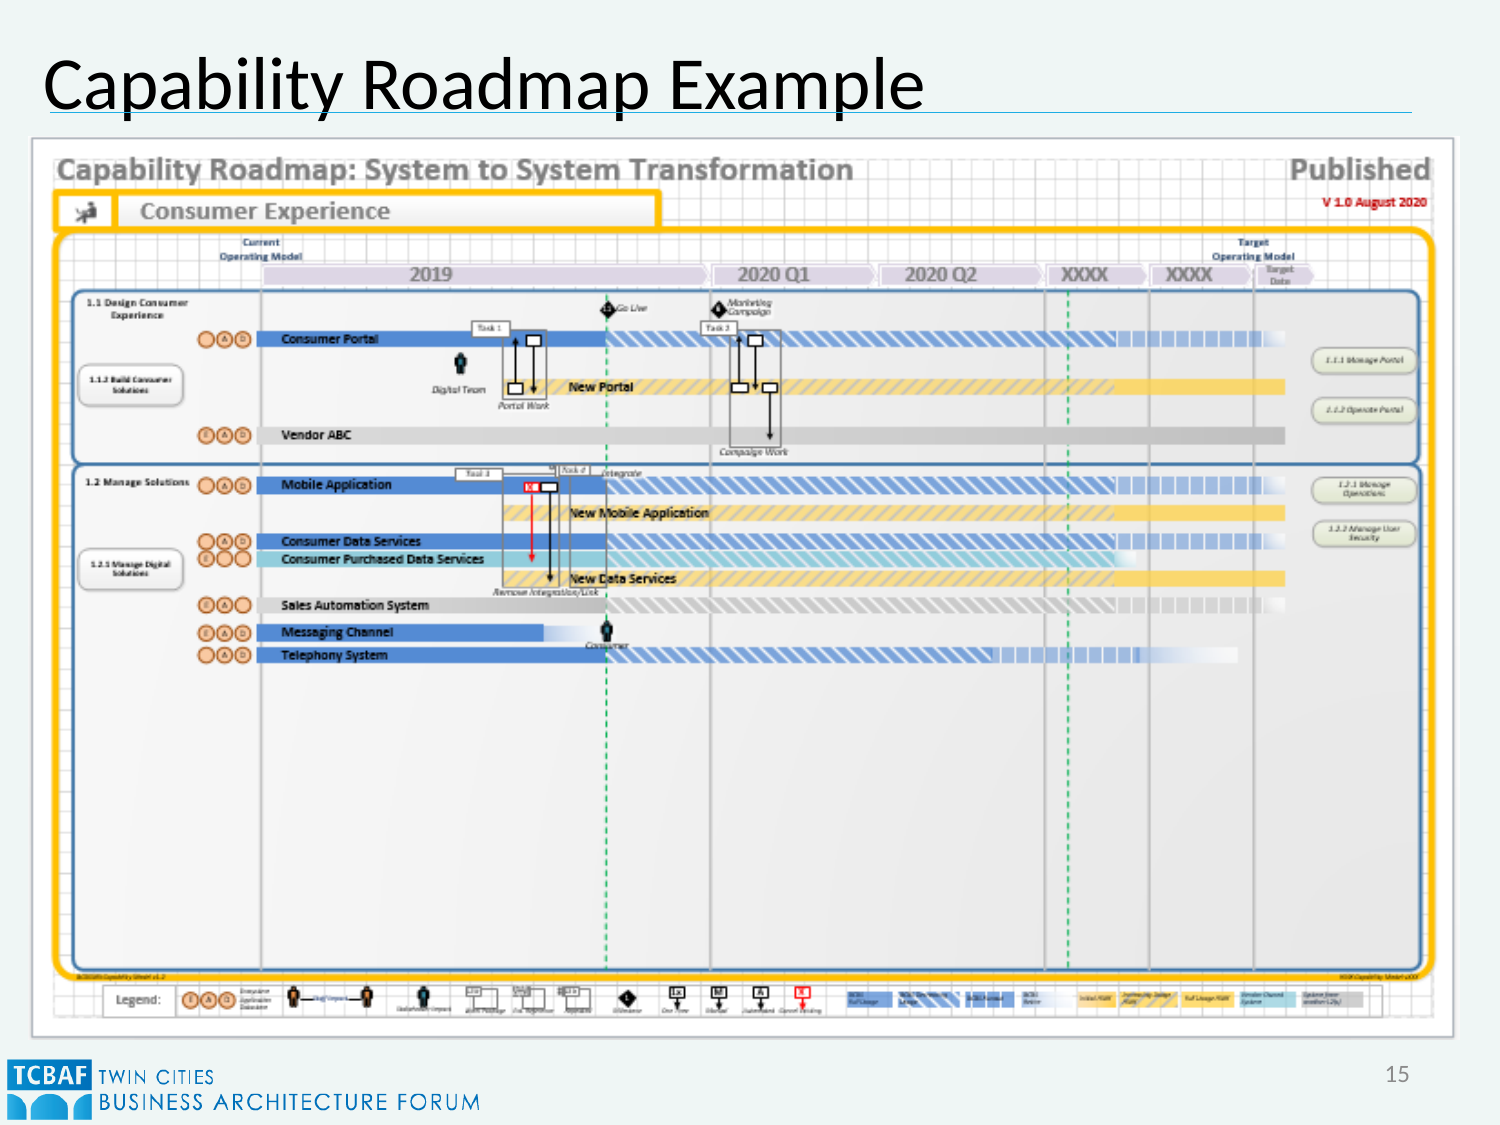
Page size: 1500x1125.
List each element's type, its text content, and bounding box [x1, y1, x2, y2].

text_box Capability Roadmap Example [28, 26, 1342, 120]
picture [7, 1059, 479, 1120]
picture [28, 136, 1460, 1040]
slide_number 15 [1074, 1049, 1425, 1103]
picture [14, 1067, 24, 1084]
